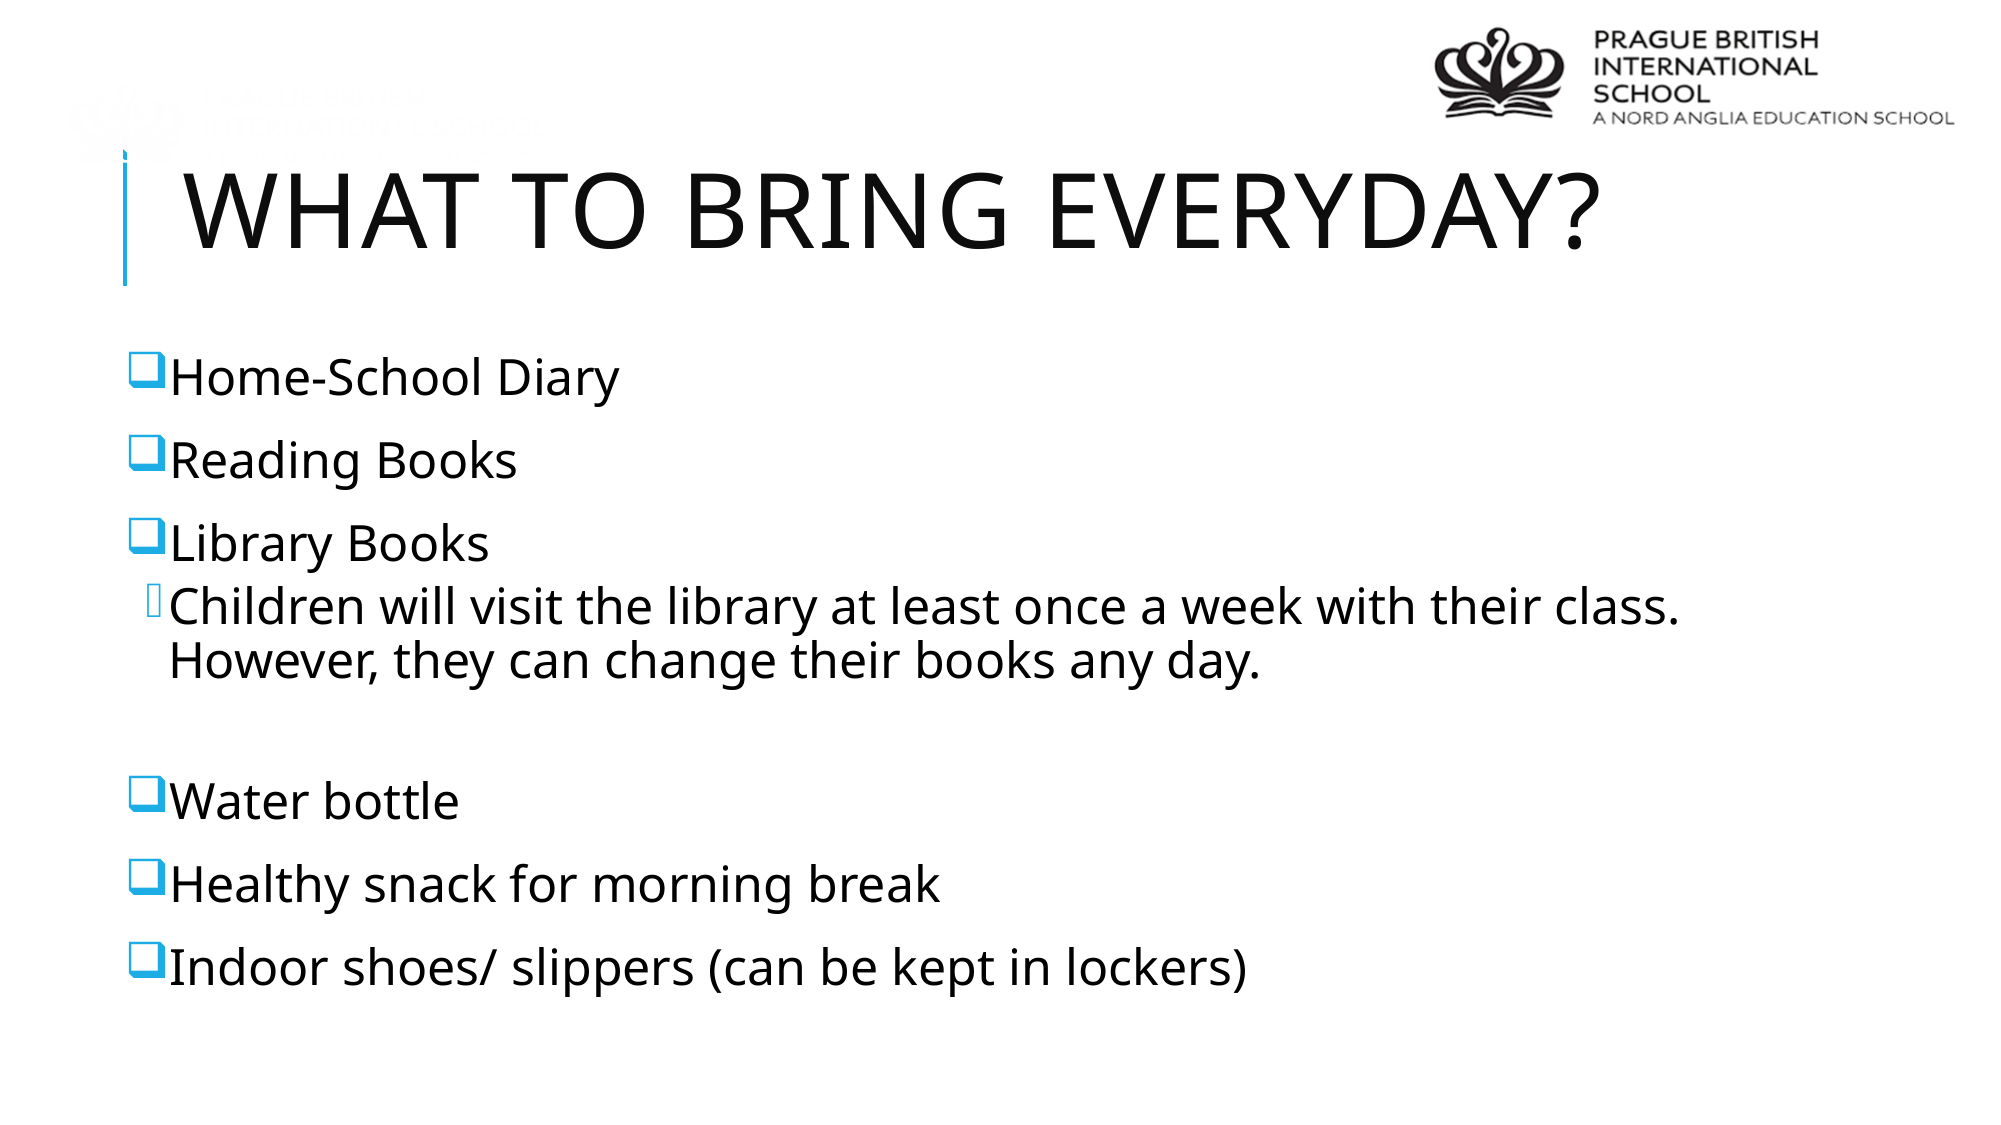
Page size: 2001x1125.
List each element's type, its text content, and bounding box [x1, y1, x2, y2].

picture [1433, 0, 1958, 144]
title What to Bring Everyday? [168, 96, 1763, 342]
picture [55, 47, 653, 205]
list Home-School Diary Reading Books Library Books Children will visit the library at least once a week with their class. However, they can change their books any day. Water bottle Healthy snack for morning break Indoor shoes/ slippers (can be kept in lockers) [117, 345, 1825, 1042]
